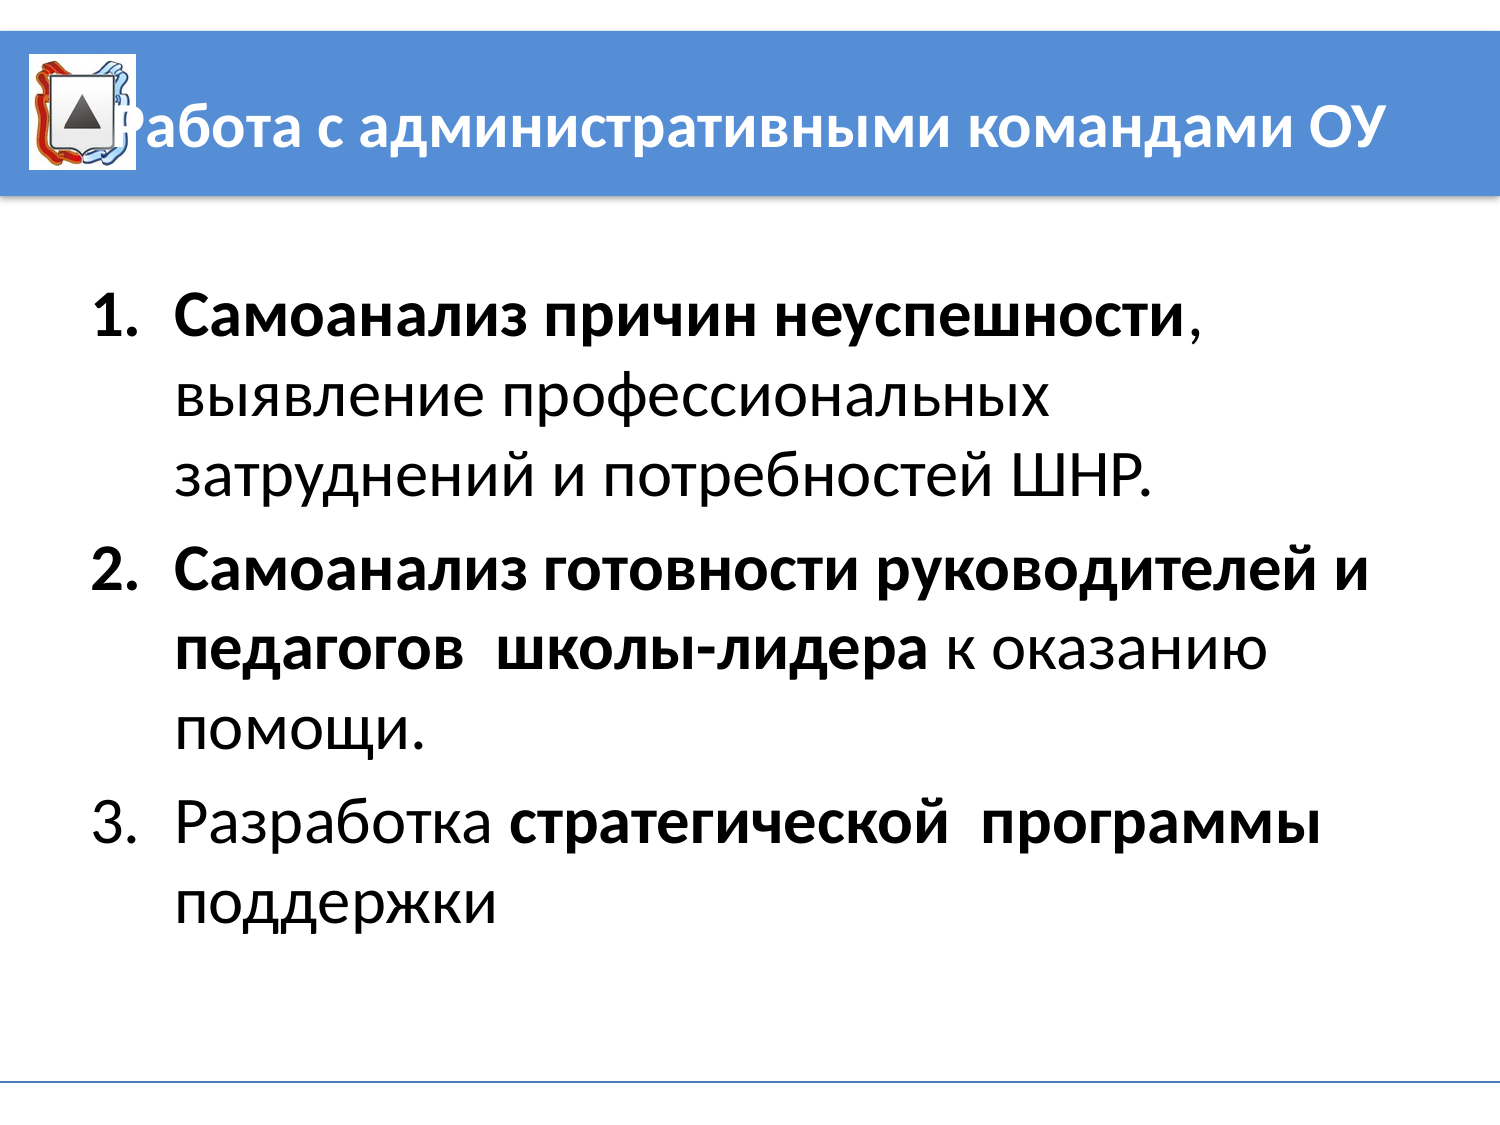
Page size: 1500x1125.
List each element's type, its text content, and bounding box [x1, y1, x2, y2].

picture [29, 54, 75, 170]
title Работа с административными командами ОУ [75, 45, 1425, 200]
list Самоанализ причин неуспешности, выявление профессиональных затруднений и потребностей ШНР. Самоанализ готовности руководителей и педагогов школы-лидера к оказанию помощи. Разработка стратегической программы поддержки [75, 262, 1425, 1005]
